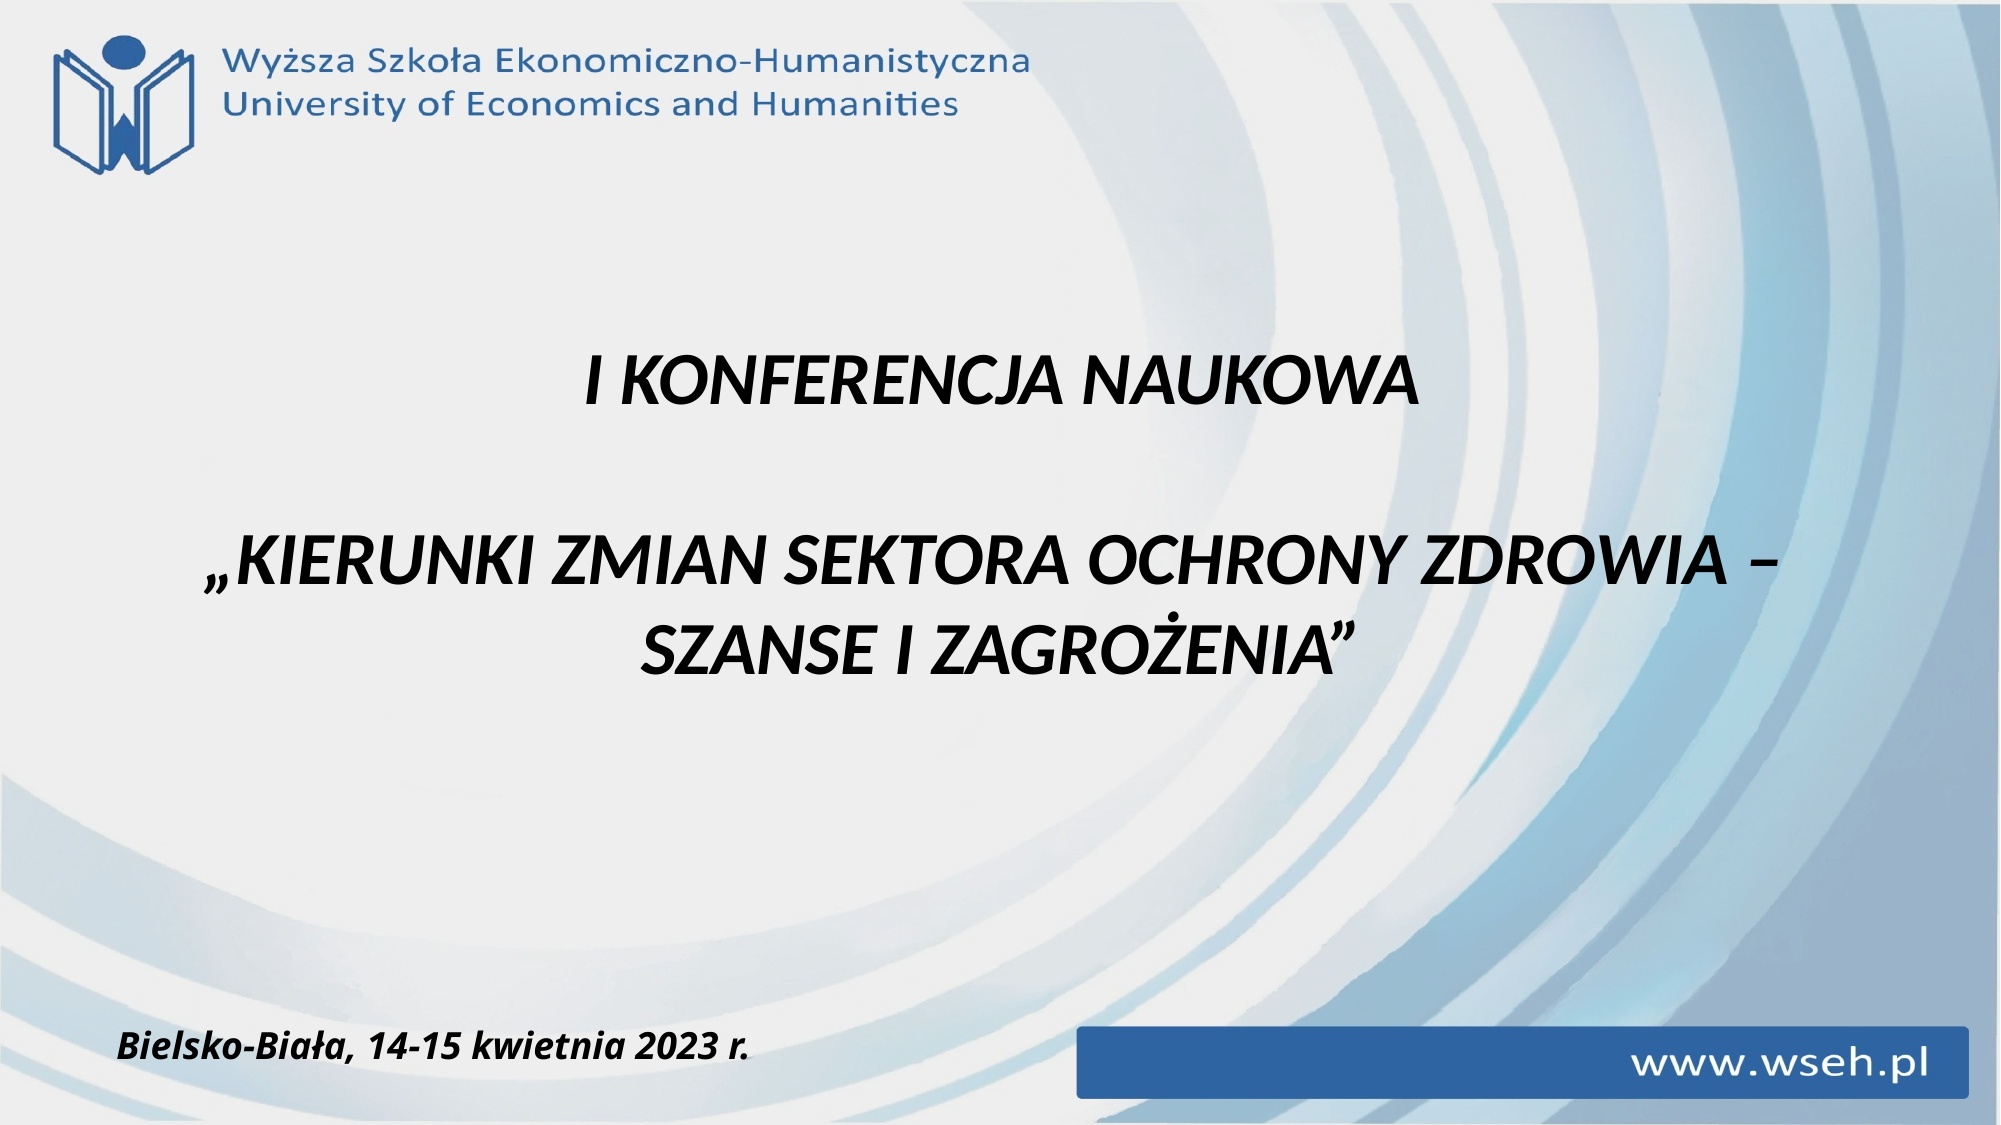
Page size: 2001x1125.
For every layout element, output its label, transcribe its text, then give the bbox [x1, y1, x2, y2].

text_box I KONFERENCJA NAUKOWA „KIERUNKI ZMIAN SEKTORA OCHRONY ZDROWIA – SZANSE I ZAGROŻENIA” [42, 232, 1963, 787]
text_box Bielsko-Biała, 14-15 kwietnia 2023 r. [101, 1014, 767, 1075]
picture [0, 0, 2001, 1125]
